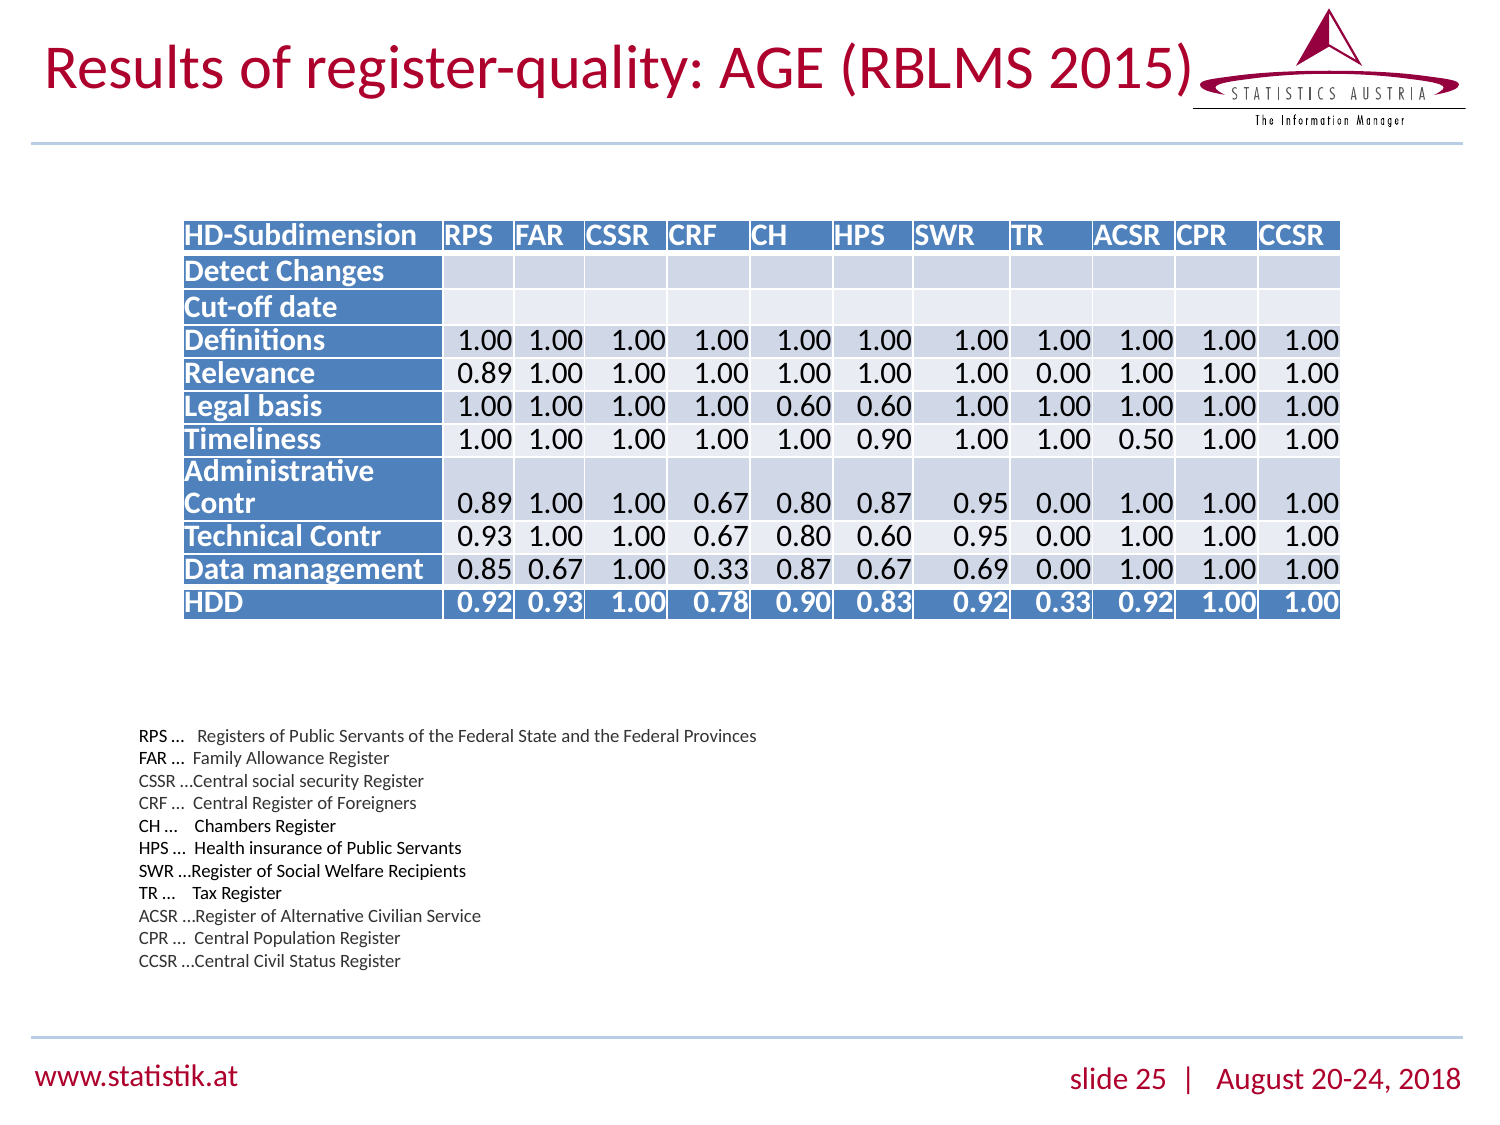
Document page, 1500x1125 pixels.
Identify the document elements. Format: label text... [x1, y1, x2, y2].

table_header CPR [1176, 221, 1257, 250]
table_cell 0.60 [834, 522, 912, 553]
table_cell [668, 256, 749, 288]
table_cell 1.00 [1176, 326, 1257, 357]
table_cell 0.80 [751, 522, 832, 553]
table_cell [1011, 256, 1092, 288]
table_cell 1.00 [1176, 392, 1257, 423]
table_header CH [751, 221, 832, 250]
table_cell 1.00 [585, 392, 666, 423]
table_cell 1.00 [1259, 590, 1340, 619]
table_cell 0.67 [834, 555, 912, 584]
table_cell [834, 290, 912, 324]
table_cell 1.00 [1259, 359, 1340, 390]
table_cell [585, 256, 666, 288]
table_cell 0.83 [834, 590, 912, 619]
table_cell 1.00 [1259, 425, 1340, 456]
table_cell 1.00 [1011, 392, 1092, 423]
table_cell [585, 290, 666, 324]
table_cell 1.00 [1259, 392, 1340, 423]
table_cell [668, 290, 749, 324]
table_cell 1.00 [1176, 555, 1257, 584]
table_cell 1.00 [668, 392, 749, 423]
table_header CRF [668, 221, 749, 250]
table_cell [515, 290, 584, 324]
table_cell 1.00 [1093, 555, 1174, 584]
table_cell Administrative Contr [184, 458, 442, 520]
table_cell 1.00 [515, 392, 584, 423]
table_cell 1.00 [1093, 458, 1174, 520]
table_cell 1.00 [515, 522, 584, 553]
table_cell 1.00 [585, 522, 666, 553]
table_header ACSR [1093, 221, 1174, 250]
table_cell [515, 256, 584, 288]
table_cell 1.00 [444, 392, 513, 423]
table_cell [444, 290, 513, 324]
table_cell 0.92 [914, 590, 1009, 619]
table_cell 1.00 [914, 359, 1009, 390]
table_cell 1.00 [515, 359, 584, 390]
table_cell 0.33 [1011, 590, 1092, 619]
table_cell 0.00 [1011, 522, 1092, 553]
table_cell [1259, 256, 1340, 288]
table_cell 1.00 [834, 359, 912, 390]
table_cell 0.00 [1011, 359, 1092, 390]
table_cell 0.89 [444, 359, 513, 390]
table_cell 1.00 [668, 359, 749, 390]
table_cell 0.67 [668, 458, 749, 520]
table_cell 0.60 [834, 392, 912, 423]
table_cell 1.00 [585, 590, 666, 619]
table_cell [914, 290, 1009, 324]
title Results of register-quality: AGE (RBLMS 2015) [29, 30, 1270, 110]
table_cell 0.90 [834, 425, 912, 456]
table_cell 1.00 [751, 359, 832, 390]
table_cell 1.00 [1176, 425, 1257, 456]
table_cell Cut-off date [184, 290, 442, 324]
table_cell 1.00 [914, 326, 1009, 357]
table_cell 1.00 [444, 425, 513, 456]
table_header FAR [515, 221, 584, 250]
table_cell 1.00 [914, 425, 1009, 456]
table_header TR [1011, 221, 1092, 250]
table_cell Detect Changes [184, 256, 442, 288]
table_cell 0.93 [444, 522, 513, 553]
table_cell 0.67 [668, 522, 749, 553]
table_cell 1.00 [1259, 326, 1340, 357]
table_cell Data management [184, 555, 442, 584]
table_cell 1.00 [585, 555, 666, 584]
table_cell 0.33 [668, 555, 749, 584]
table_cell 0.89 [444, 458, 513, 520]
table_cell 1.00 [585, 326, 666, 357]
table_cell 1.00 [515, 425, 584, 456]
table_header HPS [834, 221, 912, 250]
table_cell [444, 256, 513, 288]
table_cell Definitions [184, 326, 442, 357]
table_cell 1.00 [585, 425, 666, 456]
table_cell Relevance [184, 359, 442, 390]
table_cell HDD [184, 590, 442, 619]
table_cell 0.00 [1011, 555, 1092, 584]
table_cell 1.00 [668, 326, 749, 357]
table_cell 1.00 [1093, 359, 1174, 390]
table_cell 0.92 [1093, 590, 1174, 619]
table_cell 1.00 [1176, 590, 1257, 619]
table_cell 0.60 [751, 392, 832, 423]
table_cell [1176, 256, 1257, 288]
table_cell Legal basis [184, 392, 442, 423]
table_cell Timeliness [184, 425, 442, 456]
table_cell 0.78 [668, 590, 749, 619]
table_header SWR [914, 221, 1009, 250]
table_cell 1.00 [1259, 522, 1340, 553]
table_cell 1.00 [914, 392, 1009, 423]
table_cell 0.95 [914, 458, 1009, 520]
text_box RPS … Registers of Public Servants of the Federal State and the Federal Provinces FAR … Family Allowance Register CSSR …Central social security Register CRF … Central Register of Foreigners CH … Chambers Register HPS … Health insurance of Public Servants SWR …Register of Social Welfare Recipients TR … Tax Register ACSR …Register of Alternative Civilian Service CPR … Central Population Register CCSR …Central Civil Status Register [123, 716, 809, 979]
table_cell 1.00 [751, 326, 832, 357]
table_cell 0.95 [914, 522, 1009, 553]
table_cell [751, 256, 832, 288]
table_cell [1093, 256, 1174, 288]
table_header CCSR [1259, 221, 1340, 250]
table_cell 1.00 [515, 458, 584, 520]
table_cell 0.92 [444, 590, 513, 619]
table_cell 1.00 [1093, 326, 1174, 357]
table_cell 1.00 [1093, 522, 1174, 553]
table_cell 1.00 [1259, 458, 1340, 520]
table_cell [1259, 290, 1340, 324]
table_cell 0.69 [914, 555, 1009, 584]
table_cell Technical Contr [184, 522, 442, 553]
table_cell 1.00 [1259, 555, 1340, 584]
table_cell [751, 290, 832, 324]
table_cell 1.00 [1176, 458, 1257, 520]
table_header CSSR [585, 221, 666, 250]
table_header RPS [444, 221, 513, 250]
table_cell [914, 256, 1009, 288]
table_header HD-Subdimension [184, 221, 442, 250]
table_cell 0.00 [1011, 458, 1092, 520]
table_cell [1093, 290, 1174, 324]
table_cell 0.90 [751, 590, 832, 619]
table_cell [1176, 290, 1257, 324]
table_cell 1.00 [751, 425, 832, 456]
table_cell 0.87 [834, 458, 912, 520]
table_cell 1.00 [1176, 522, 1257, 553]
table_cell 0.93 [515, 590, 584, 619]
table_cell 0.67 [515, 555, 584, 584]
table_cell 1.00 [1011, 425, 1092, 456]
table_cell 1.00 [444, 326, 513, 357]
table_cell 0.50 [1093, 425, 1174, 456]
table_cell 1.00 [1093, 392, 1174, 423]
table_cell 1.00 [1176, 359, 1257, 390]
table_cell 1.00 [668, 425, 749, 456]
table_cell 0.85 [444, 555, 513, 584]
table_cell 0.80 [751, 458, 832, 520]
table_cell 0.87 [751, 555, 832, 584]
table_cell 1.00 [1011, 326, 1092, 357]
table_cell 1.00 [585, 359, 666, 390]
table_cell 1.00 [834, 326, 912, 357]
table_cell [1011, 290, 1092, 324]
table_cell 1.00 [515, 326, 584, 357]
table_cell 1.00 [585, 458, 666, 520]
table_cell [834, 256, 912, 288]
